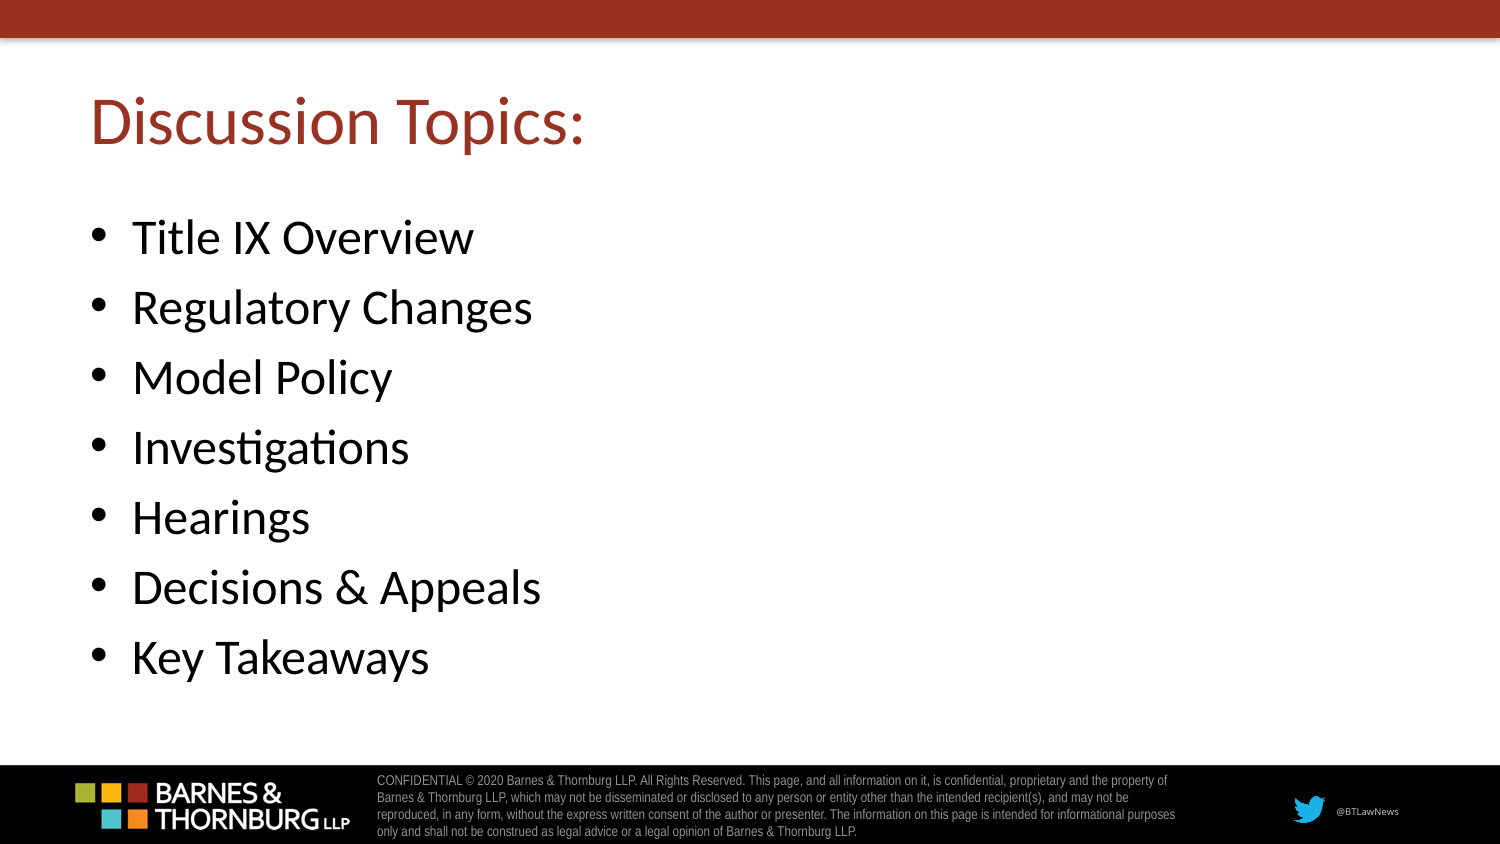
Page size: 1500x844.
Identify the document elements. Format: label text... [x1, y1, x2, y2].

picture [0, 765, 1500, 844]
list Title IX Overview Regulatory Changes Model Policy Investigations Hearings Decisions & Appeals Key Takeaways [75, 196, 1425, 754]
title Discussion Topics: [75, 46, 1425, 188]
